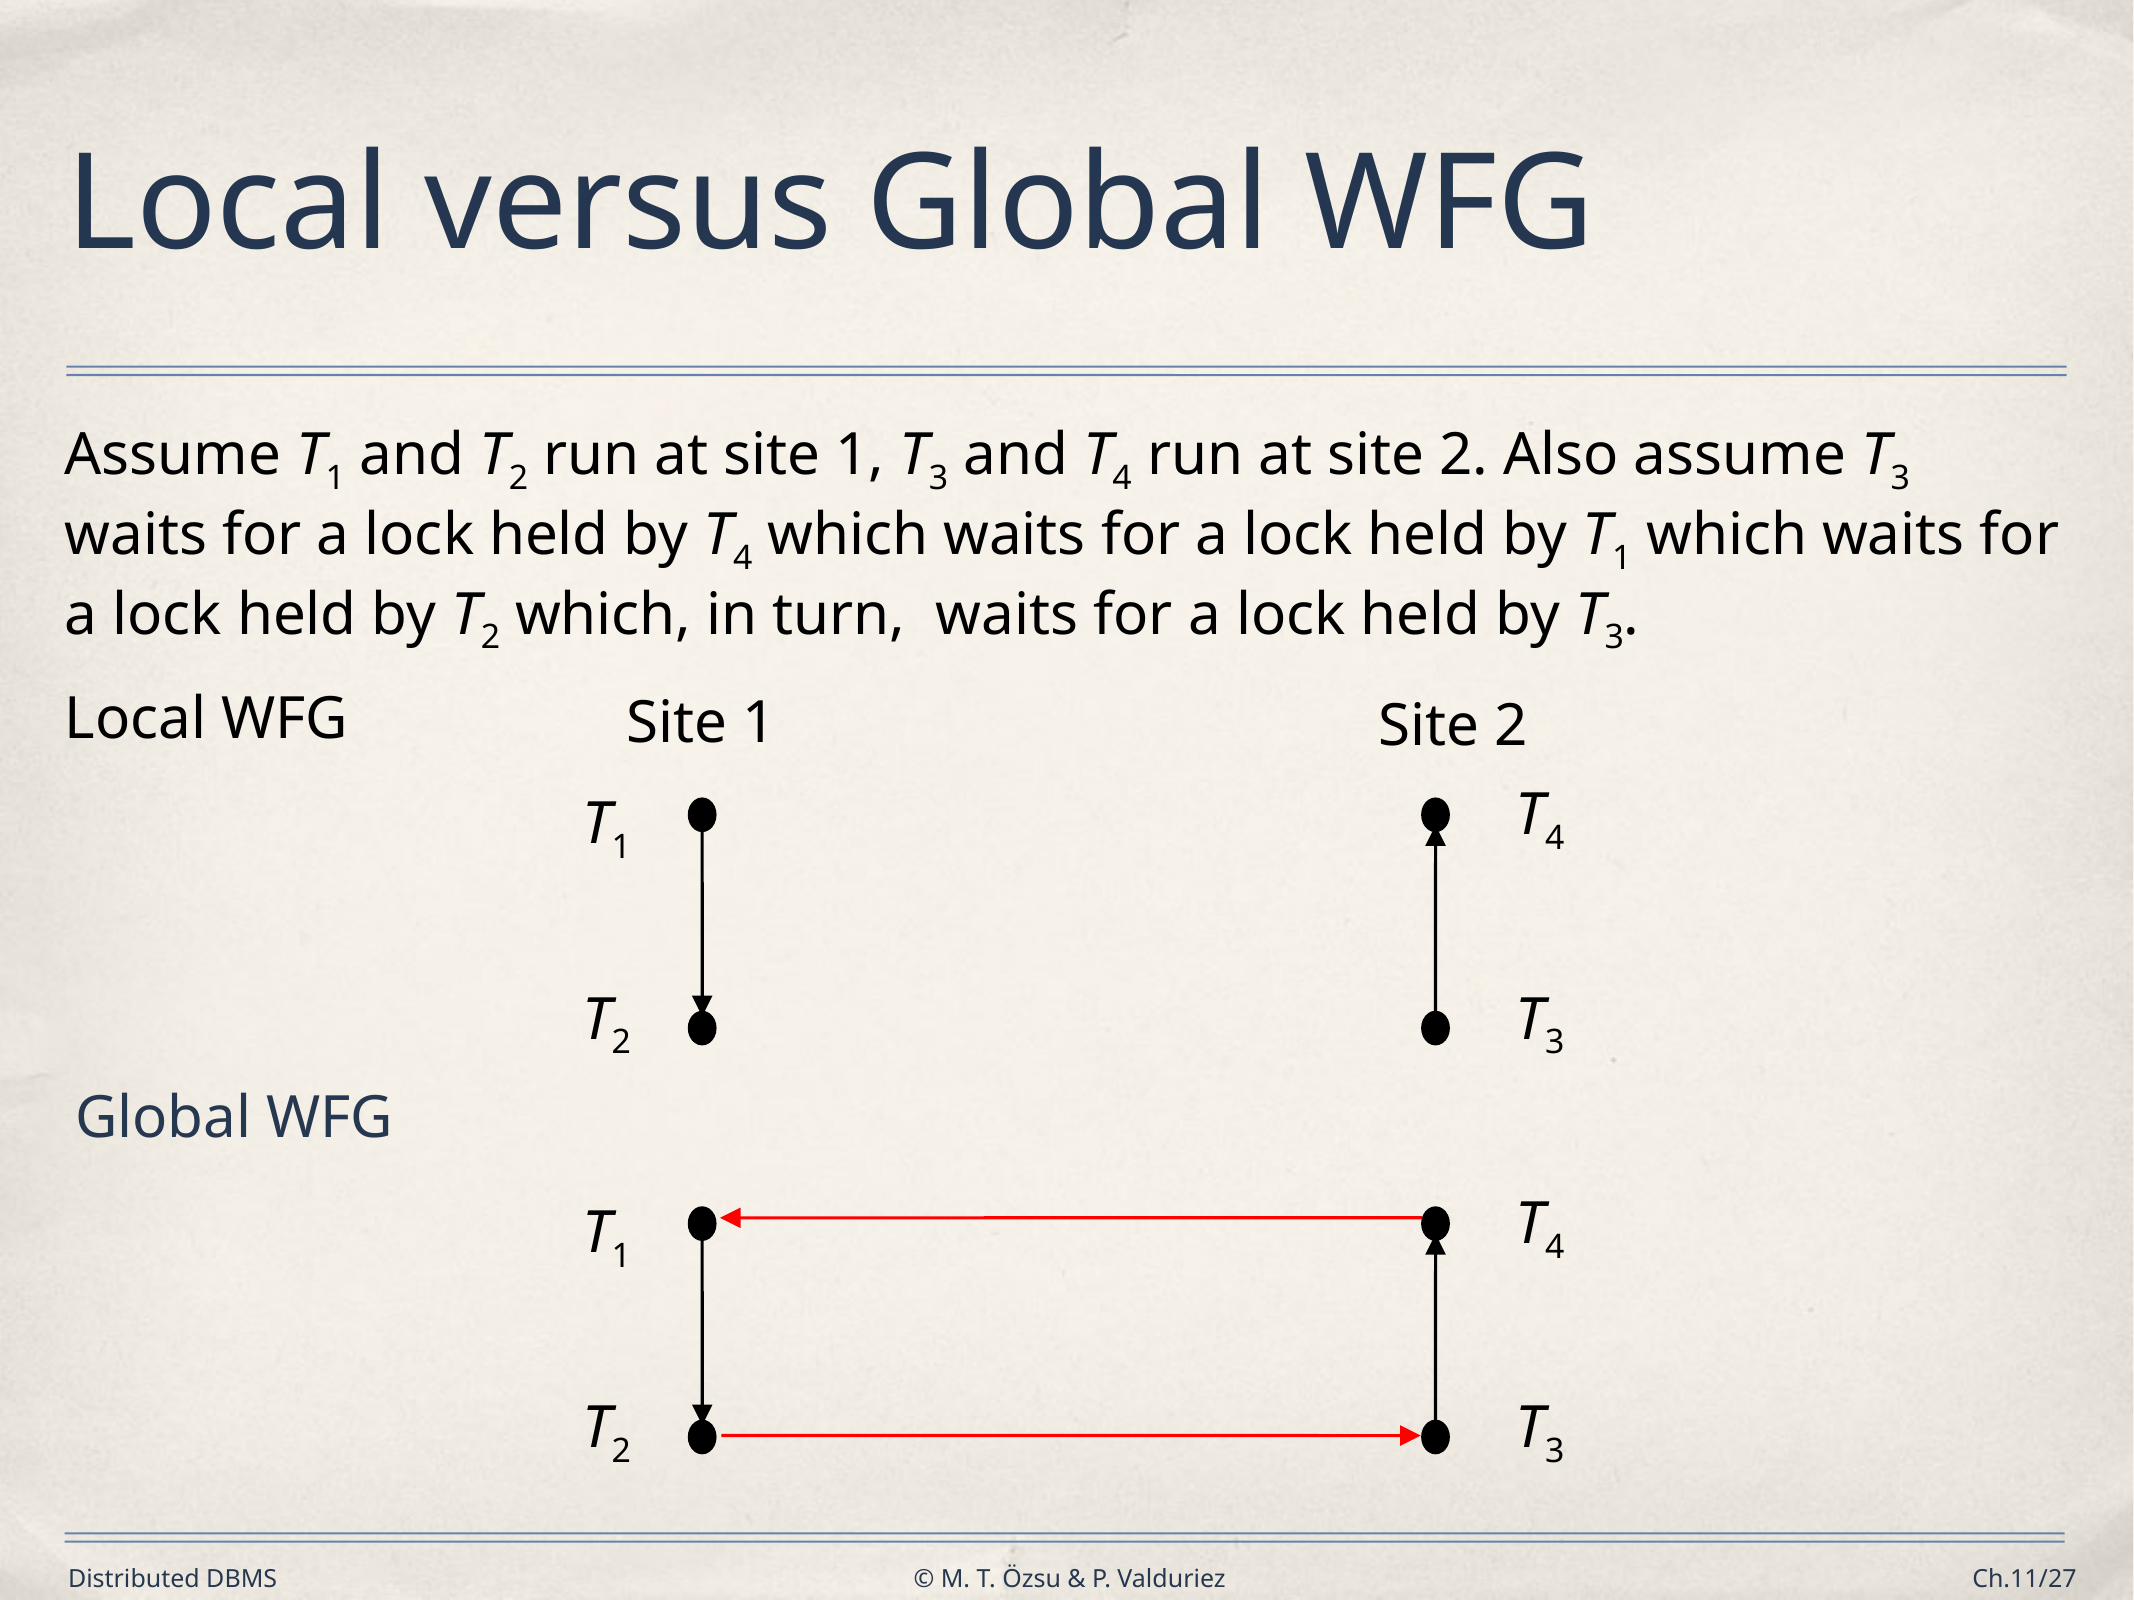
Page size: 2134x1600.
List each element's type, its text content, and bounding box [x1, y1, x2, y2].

text_box [688, 798, 716, 832]
text_box [1425, 825, 1446, 1021]
picture [0, 0, 2134, 1600]
text_box T2 [561, 1379, 653, 1480]
text_box [688, 1207, 716, 1240]
text_box T4 [1494, 765, 1586, 867]
text_box T1 [561, 1183, 653, 1285]
text_box [691, 823, 713, 1017]
text_box [1422, 1207, 1449, 1240]
text_box [1425, 1234, 1446, 1430]
text_box [1422, 1420, 1449, 1454]
text_box Site 1 [605, 674, 797, 765]
text_box T3 [1494, 1379, 1586, 1480]
text_box T4 [1494, 1174, 1586, 1276]
text_box Site 2 [1357, 677, 1550, 768]
text_box [1422, 1011, 1449, 1045]
title Local versus Global WFG [58, 72, 2075, 338]
text_box [691, 1232, 713, 1426]
list Assume T1 and T2 run at site 1, T3 and T4 run at site 2. Also assume T3 waits for a lock held by T4 which waits for a lock held by T1 which waits for a lock held by T2 which, in turn, waits for a lock held by T3. Local WFG [56, 408, 2073, 1519]
text_box T2 [561, 970, 653, 1071]
text_box [688, 1012, 716, 1045]
text_box [1422, 798, 1449, 831]
text_box [721, 1425, 1421, 1446]
text_box Global WFG [60, 1071, 409, 1155]
text_box T3 [1494, 970, 1586, 1071]
text_box [688, 1421, 716, 1454]
text_box [720, 1207, 1423, 1229]
text_box T1 [561, 774, 653, 876]
